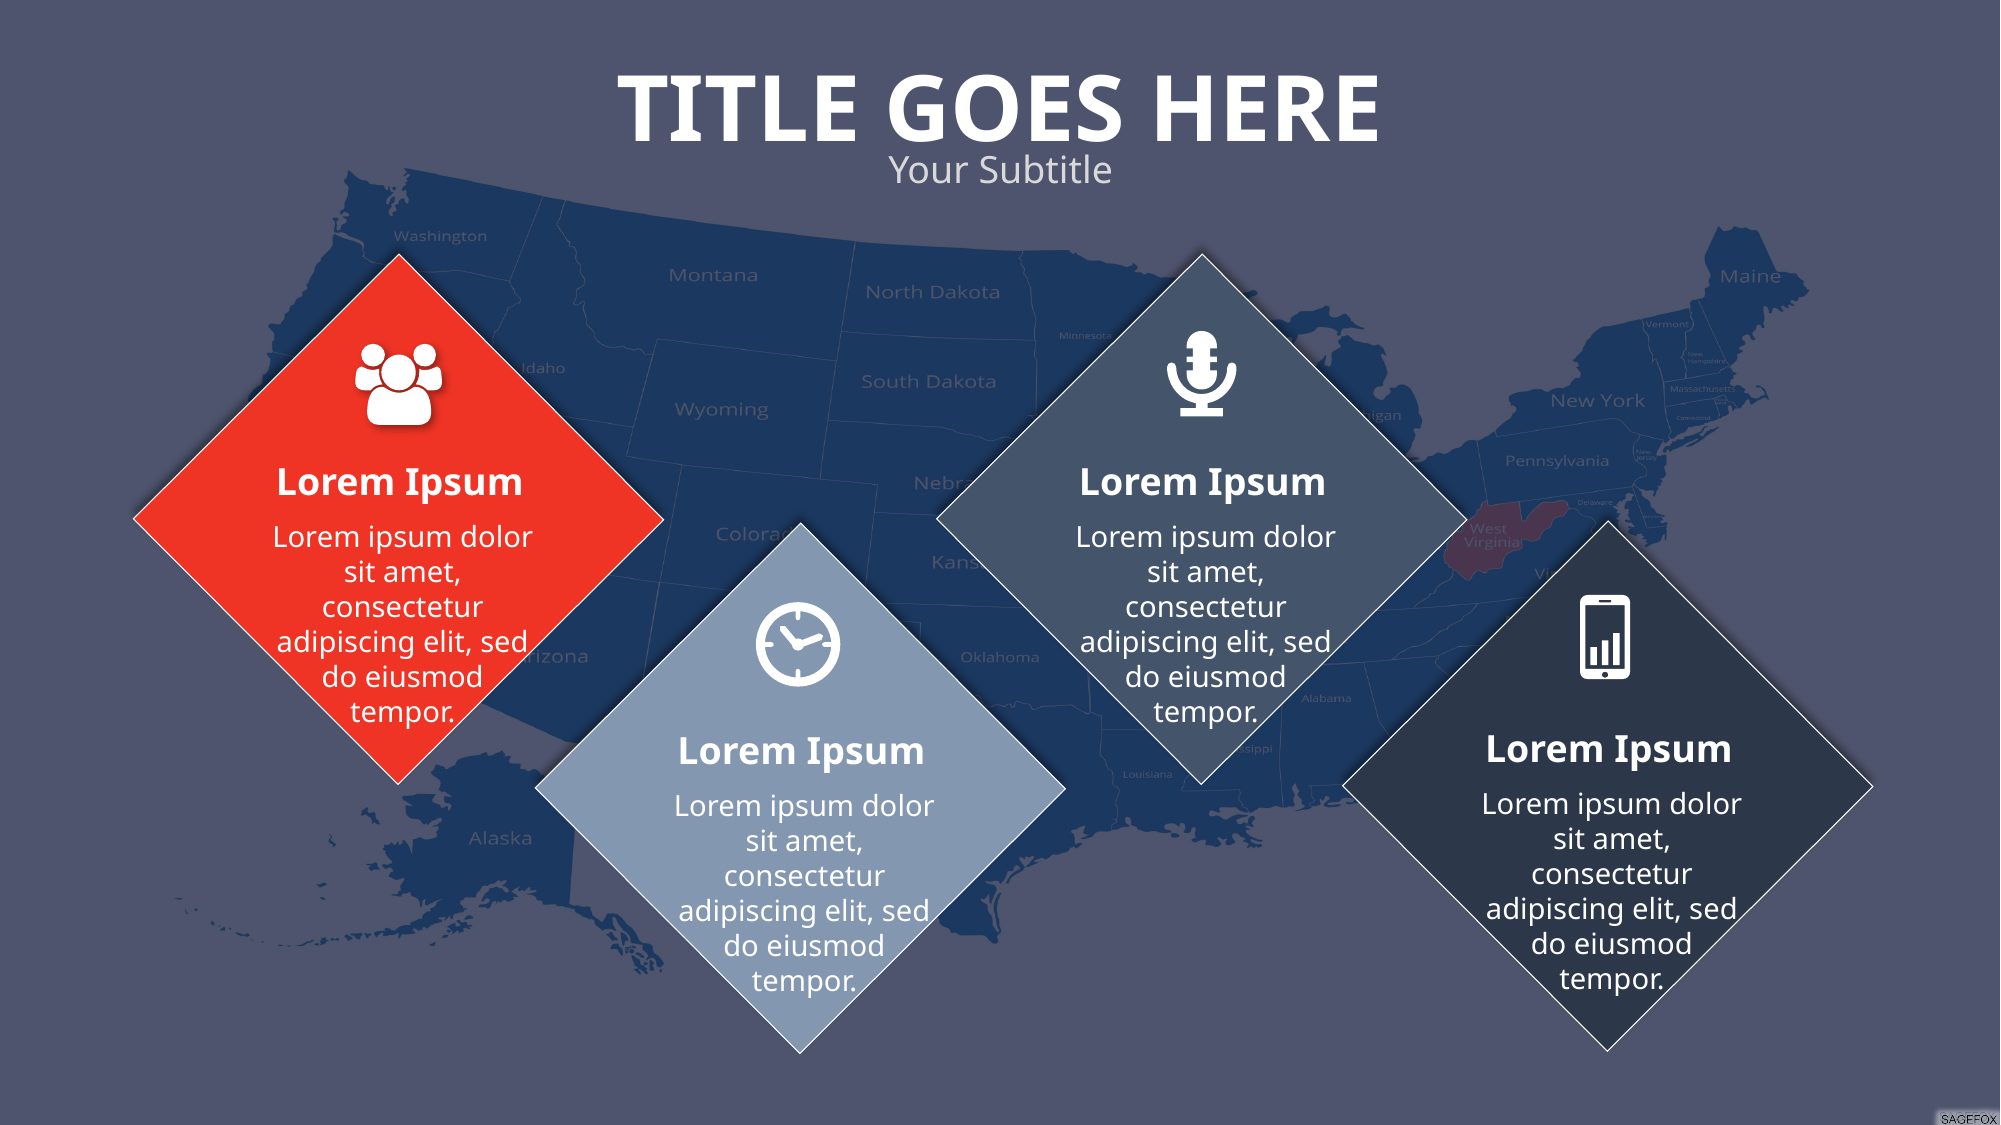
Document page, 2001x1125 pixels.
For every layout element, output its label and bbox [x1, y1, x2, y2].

text_box [651, 719, 952, 937]
text_box [548, 42, 1452, 199]
text_box [1341, 519, 1875, 903]
picture [1938, 1114, 1999, 1125]
text_box [280, 668, 517, 786]
text_box [1052, 450, 1353, 668]
text_box [355, 343, 442, 425]
text_box [1458, 717, 1759, 935]
text_box [755, 602, 841, 687]
text_box [533, 521, 1067, 906]
text_box [1489, 935, 1726, 1053]
text_box [249, 450, 550, 668]
text_box [1167, 330, 1237, 417]
text_box [935, 252, 1469, 637]
text_box [131, 252, 666, 637]
text_box [1083, 668, 1320, 786]
text_box [682, 937, 919, 1055]
text_box [1580, 594, 1631, 679]
